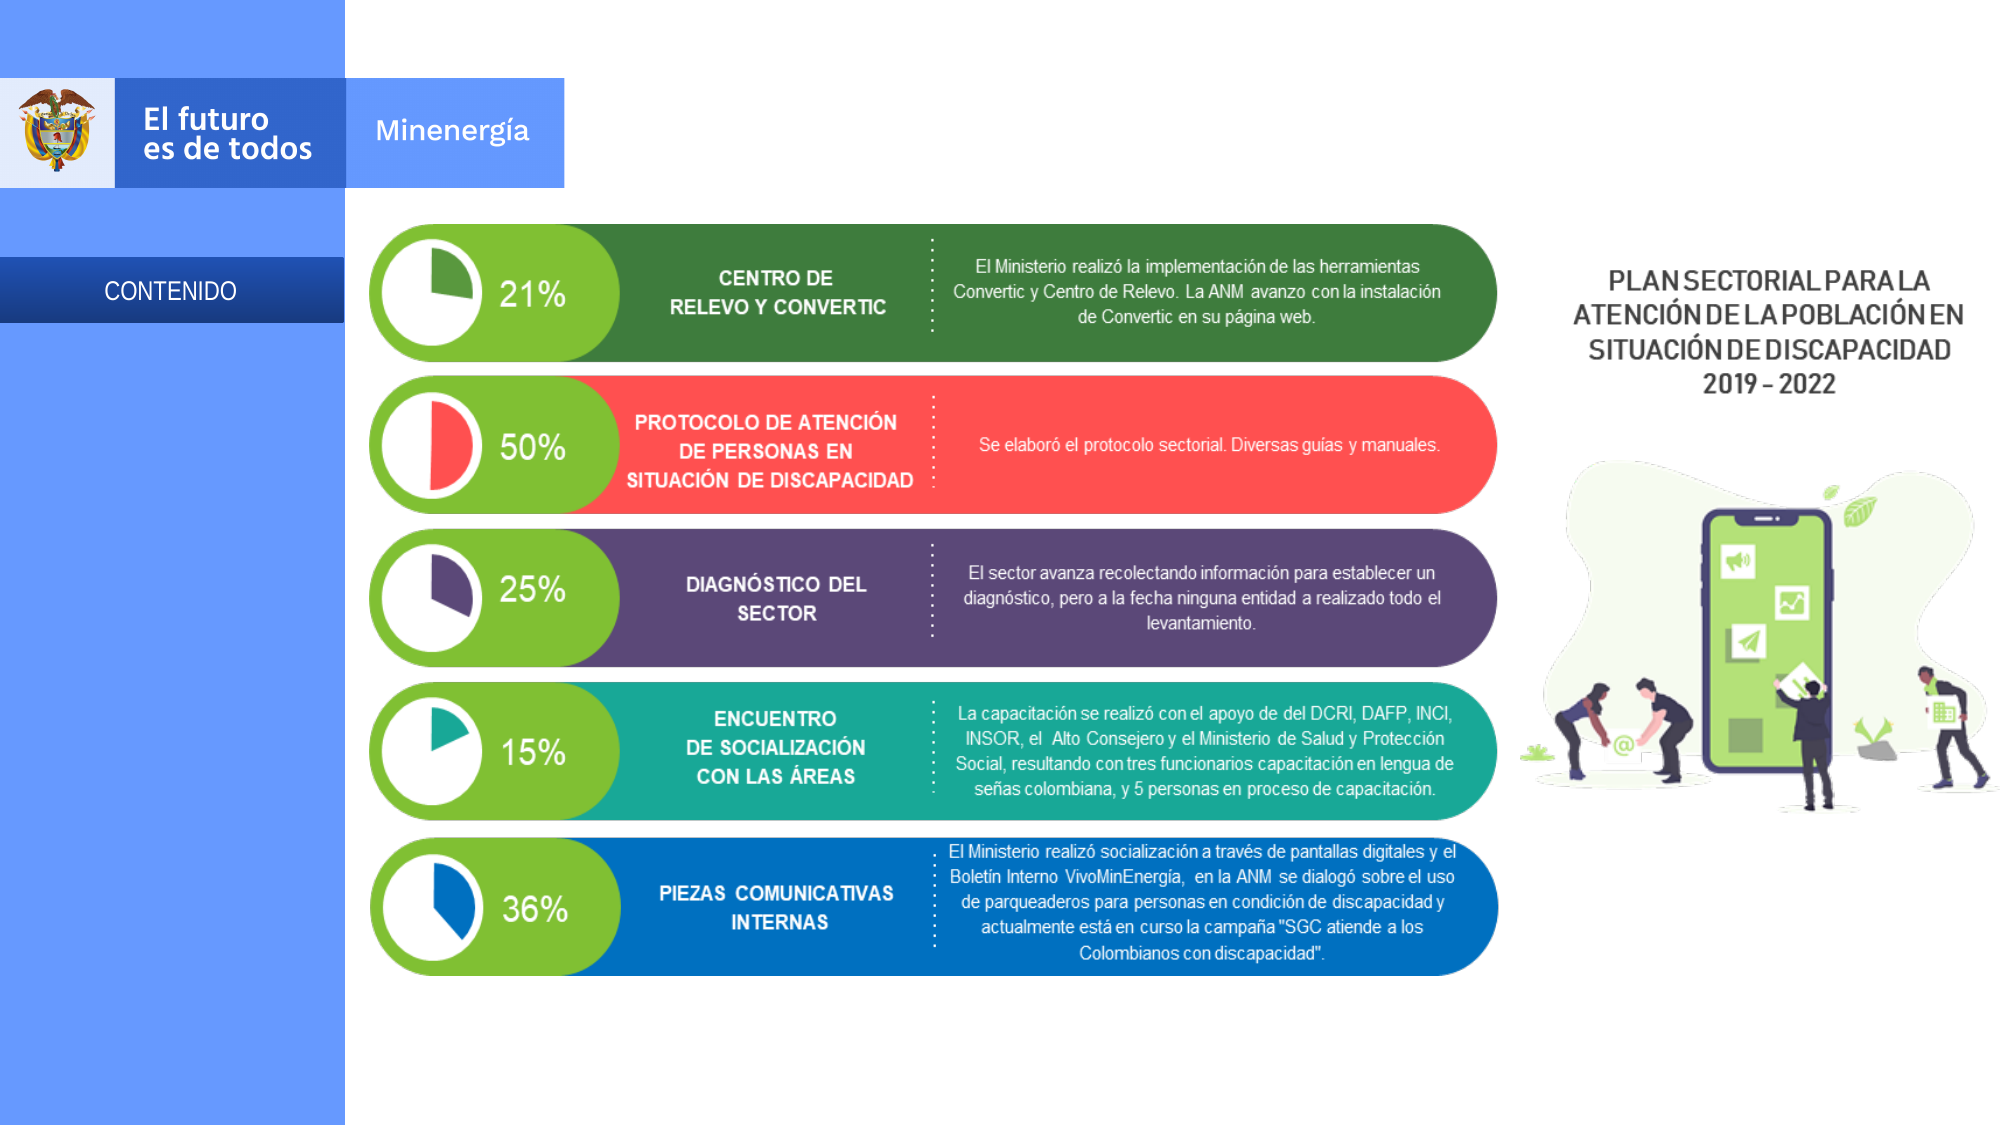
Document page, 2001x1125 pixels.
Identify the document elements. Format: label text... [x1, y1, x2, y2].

picture [0, 78, 565, 188]
text_box [0, 188, 346, 1125]
text_box CONTENIDO [0, 256, 344, 324]
picture [369, 224, 2000, 976]
text_box [0, 0, 346, 78]
